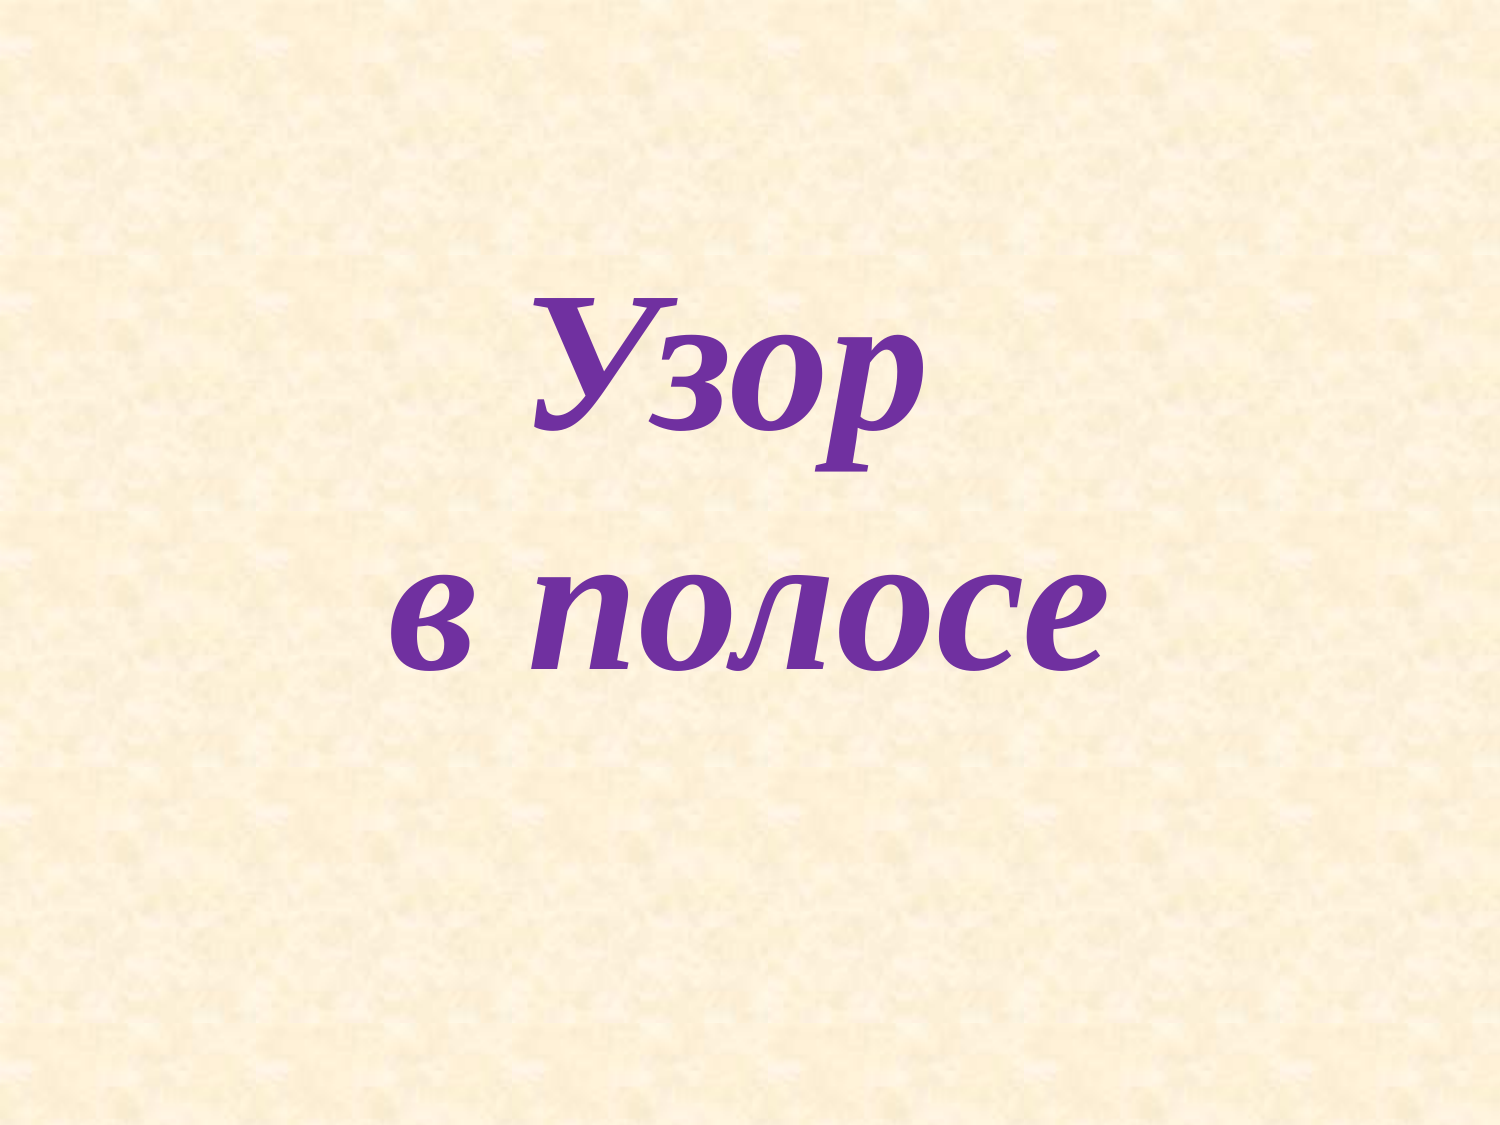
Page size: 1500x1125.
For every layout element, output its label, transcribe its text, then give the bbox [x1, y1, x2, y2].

title Узор в полосе [112, 349, 1388, 591]
picture [0, 0, 1500, 1125]
